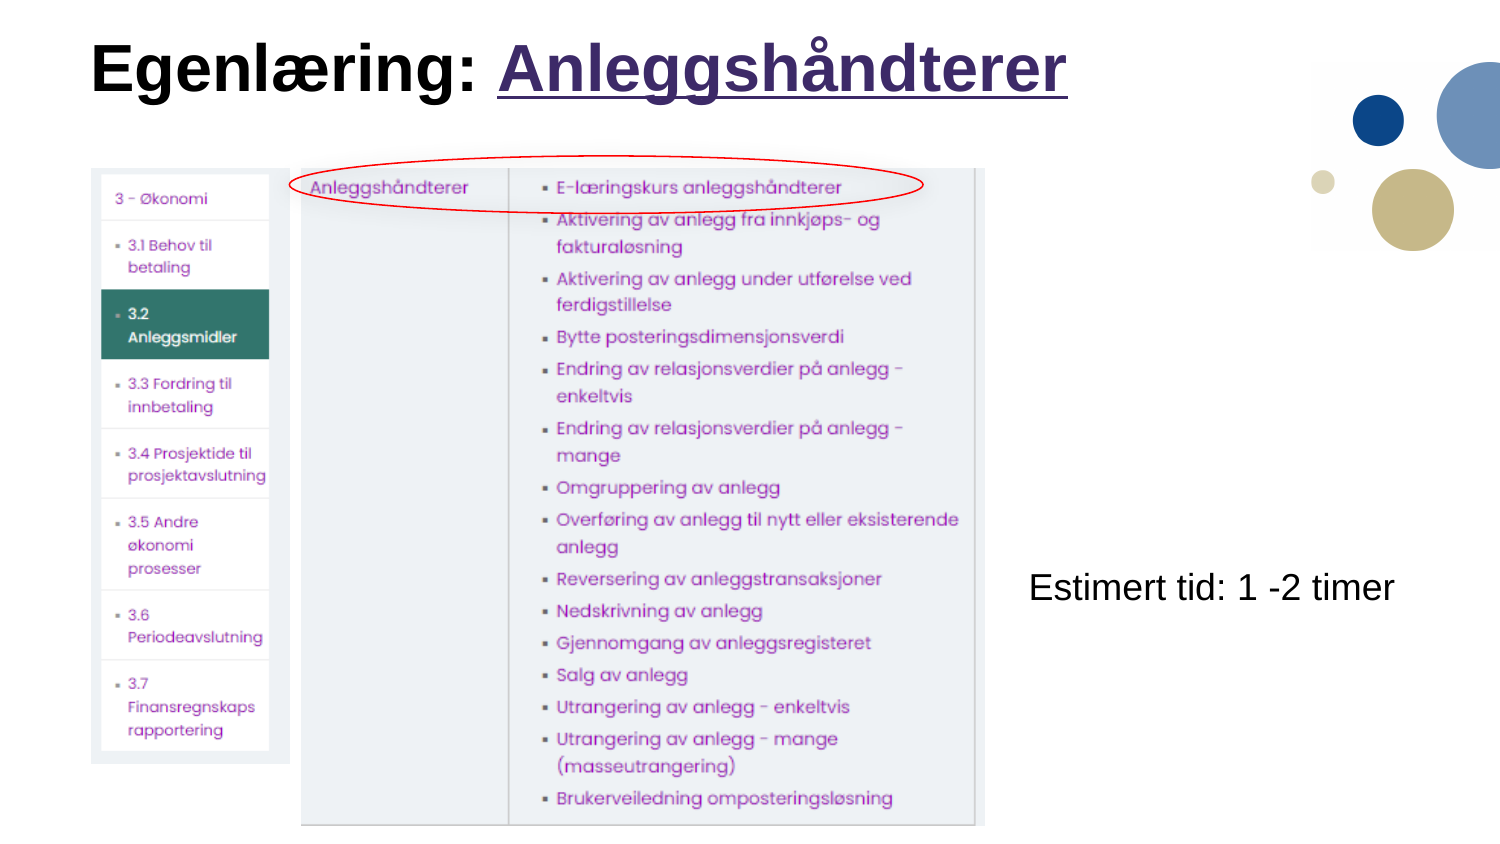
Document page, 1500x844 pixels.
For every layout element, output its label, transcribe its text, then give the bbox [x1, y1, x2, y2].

title Egenlæring: Anleggshåndterer [75, 17, 1425, 114]
picture [1311, 62, 1500, 251]
picture [91, 168, 290, 765]
text_box [349, 155, 863, 167]
picture [301, 168, 985, 827]
text_box Estimert tid: 1 -2 timer [1013, 555, 1450, 616]
